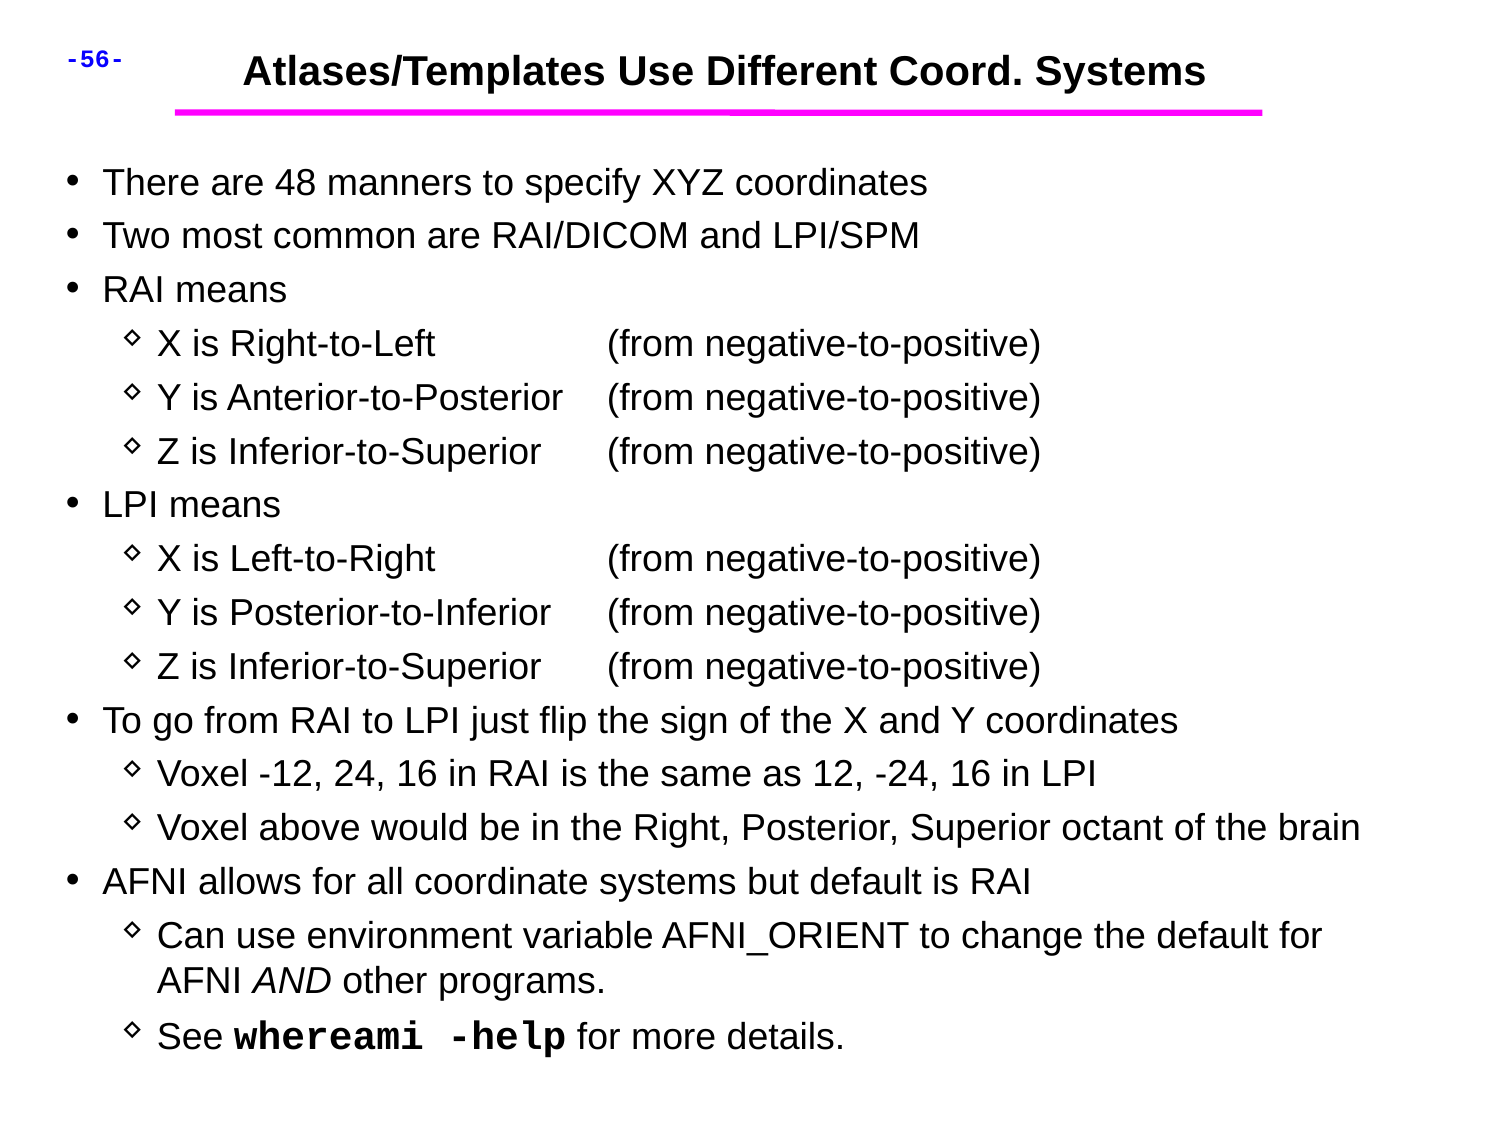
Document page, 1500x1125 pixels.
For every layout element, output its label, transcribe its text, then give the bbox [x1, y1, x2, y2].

text_box Atlases/Templates Use Different Coord. Systems [87, 24, 1363, 113]
text_box There are 48 manners to specify XYZ coordinates Two most common are RAI/DICOM and LPI/SPM RAI means X is Right-to-Left (from negative-to-positive) Y is Anterior-to-Posterior (from negative-to-positive) Z is Inferior-to-Superior (from negative-to-positive) LPI means X is Left-to-Right (from negative-to-positive) Y is Posterior-to-Inferior (from negative-to-positive) Z is Inferior-to-Superior (from negative-to-positive) To go from RAI to LPI just flip the sign of the X and Y coordinates Voxel -12, 24, 16 in RAI is the same as 12, -24, 16 in LPI Voxel above would be in the Right, Posterior, Superior octant of the brain AFNI allows for all coordinate systems but default is RAI Can use environment variable AFNI_ORIENT to change the default for AFNI AND other programs. See whereami -help for more details. [49, 149, 1400, 1038]
